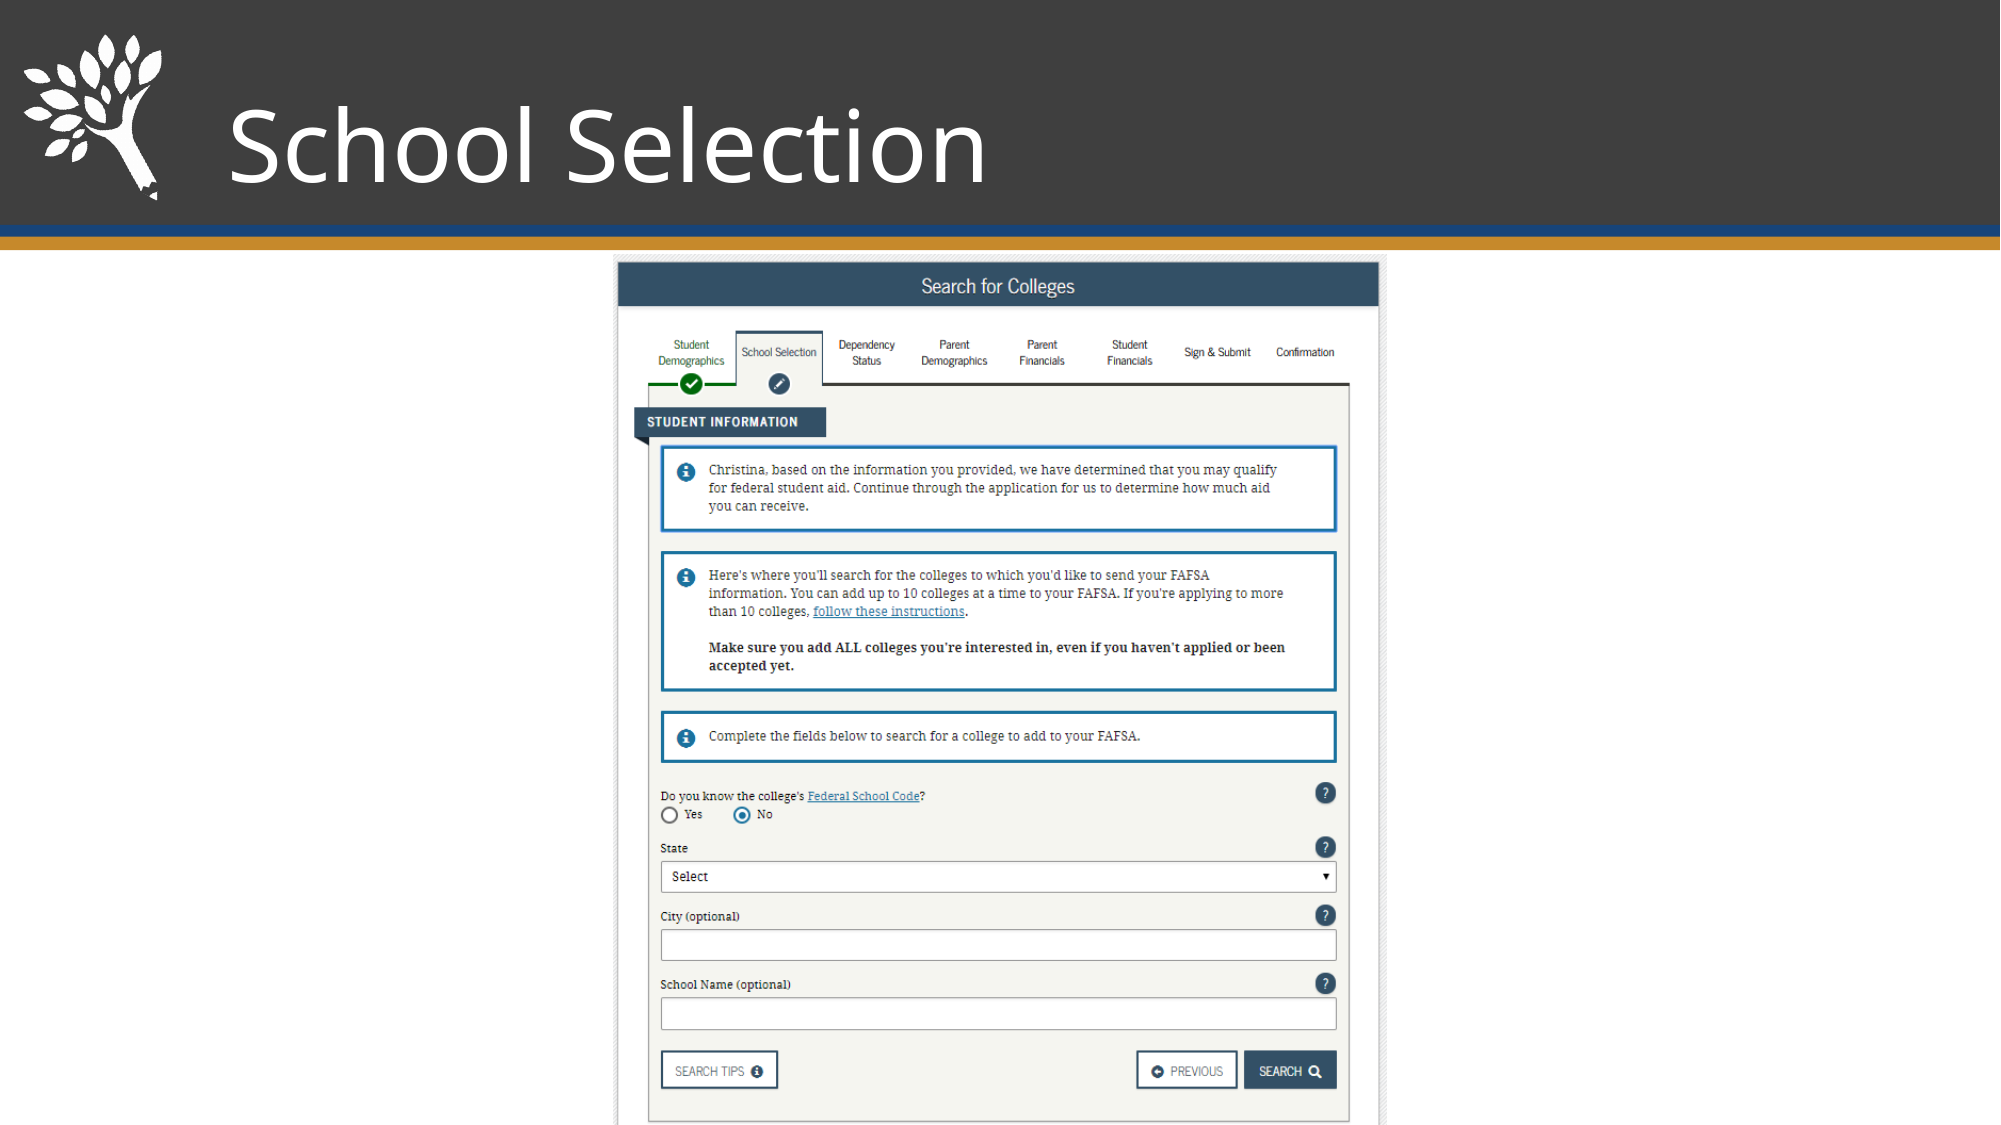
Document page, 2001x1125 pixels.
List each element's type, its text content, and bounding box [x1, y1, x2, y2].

picture [613, 254, 1387, 1125]
picture [9, 20, 204, 230]
title School Selection [212, 41, 1788, 212]
